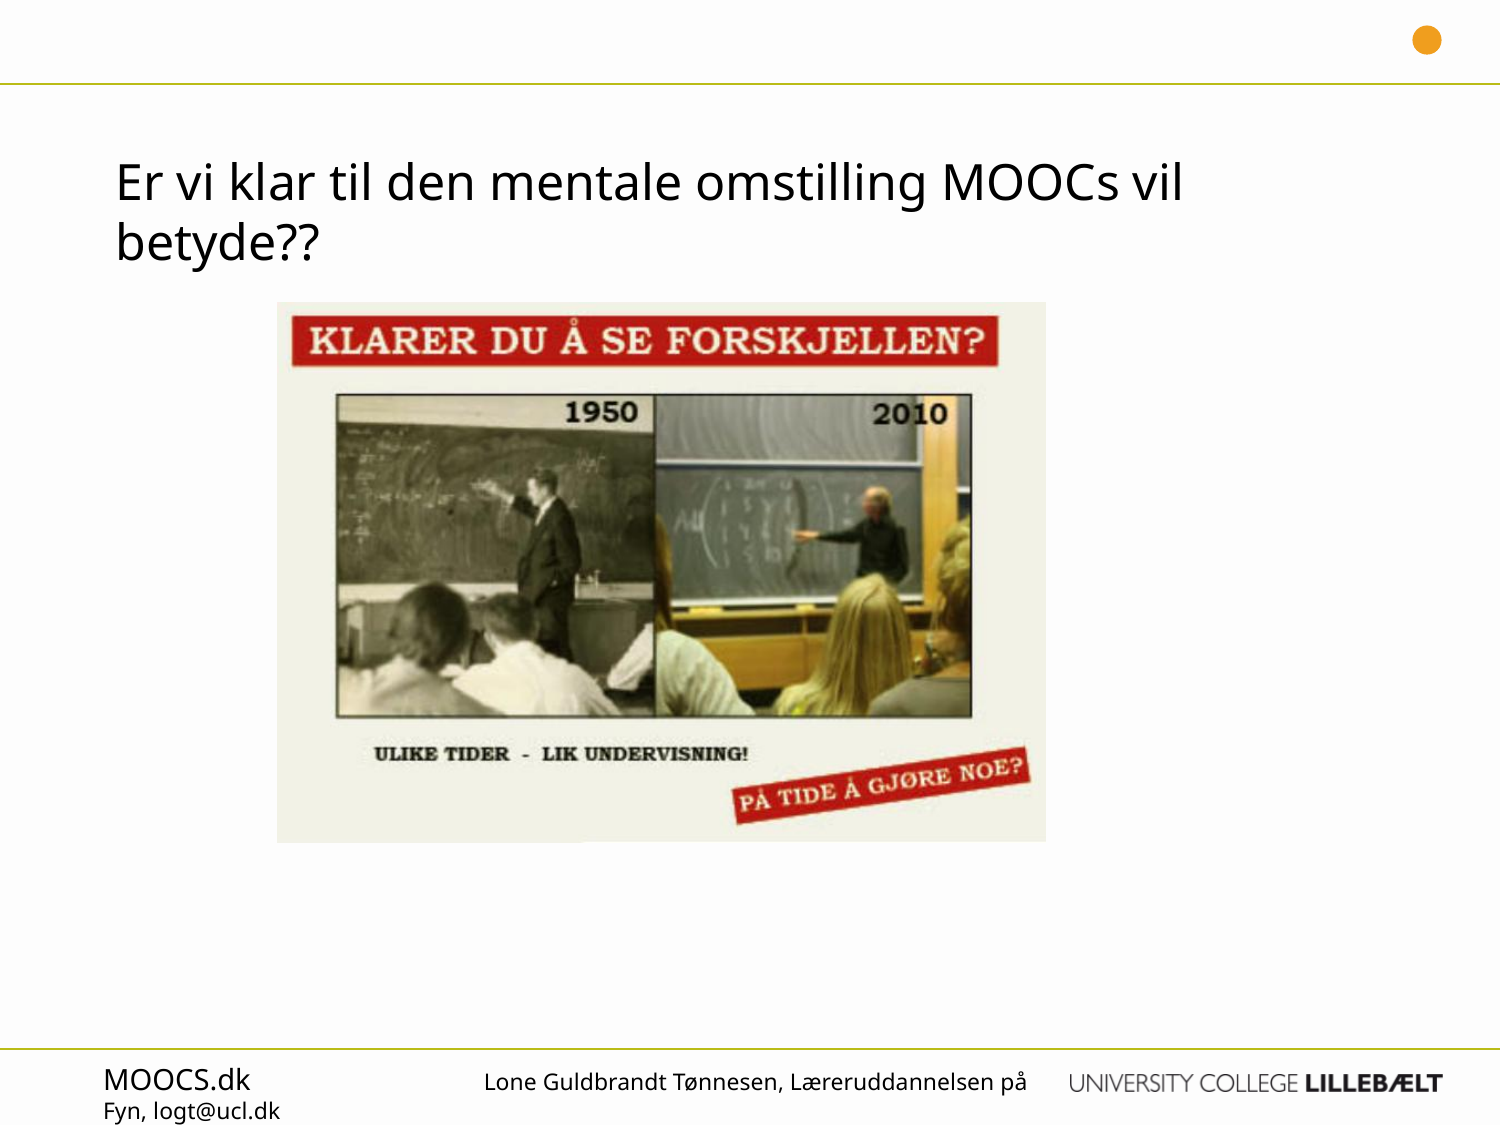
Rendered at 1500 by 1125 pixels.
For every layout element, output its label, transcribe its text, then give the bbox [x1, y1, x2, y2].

title Er vi klar til den mentale omstilling MOOCs vil betyde?? [100, 150, 1400, 257]
picture [1070, 1074, 1443, 1092]
picture [277, 302, 1046, 843]
